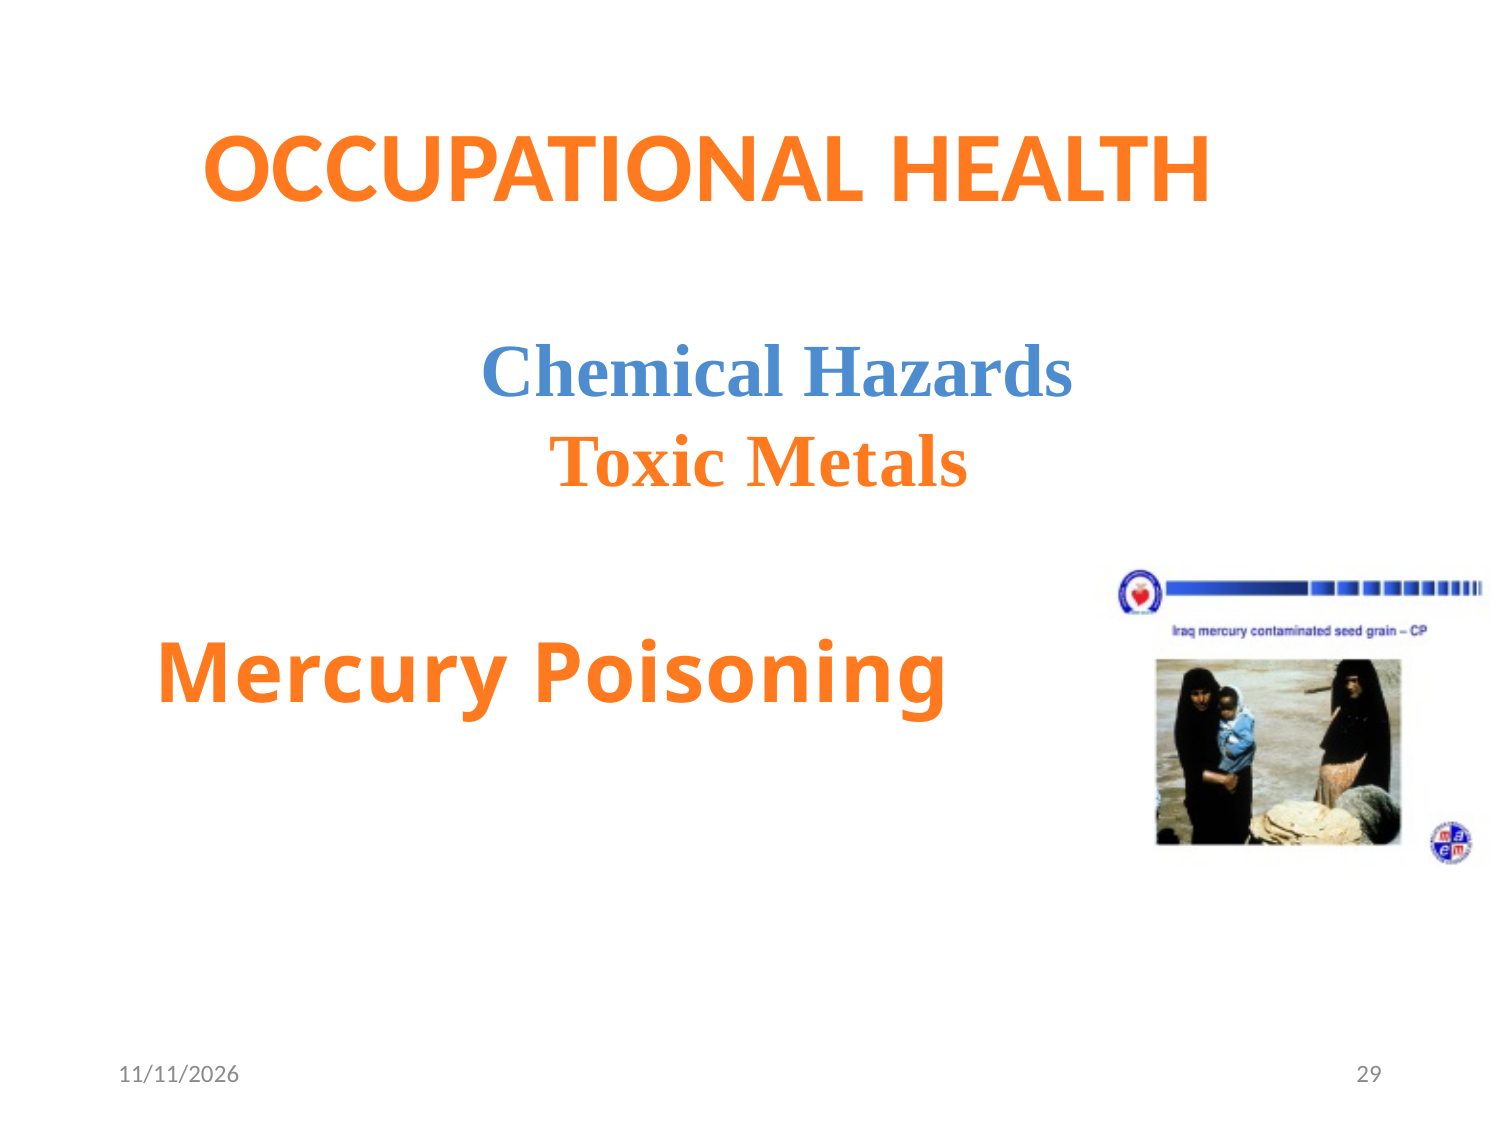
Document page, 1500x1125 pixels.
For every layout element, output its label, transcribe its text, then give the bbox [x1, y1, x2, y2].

text_box OCCUPATIONAL HEALTH [120, 94, 1297, 230]
text_box Mercury Poisoning [139, 611, 965, 727]
text_box Chemical Hazards Toxic Metals [277, 314, 1297, 510]
slide_number 29 [1059, 1042, 1397, 1103]
picture [1092, 538, 1500, 894]
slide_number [103, 1042, 441, 1103]
